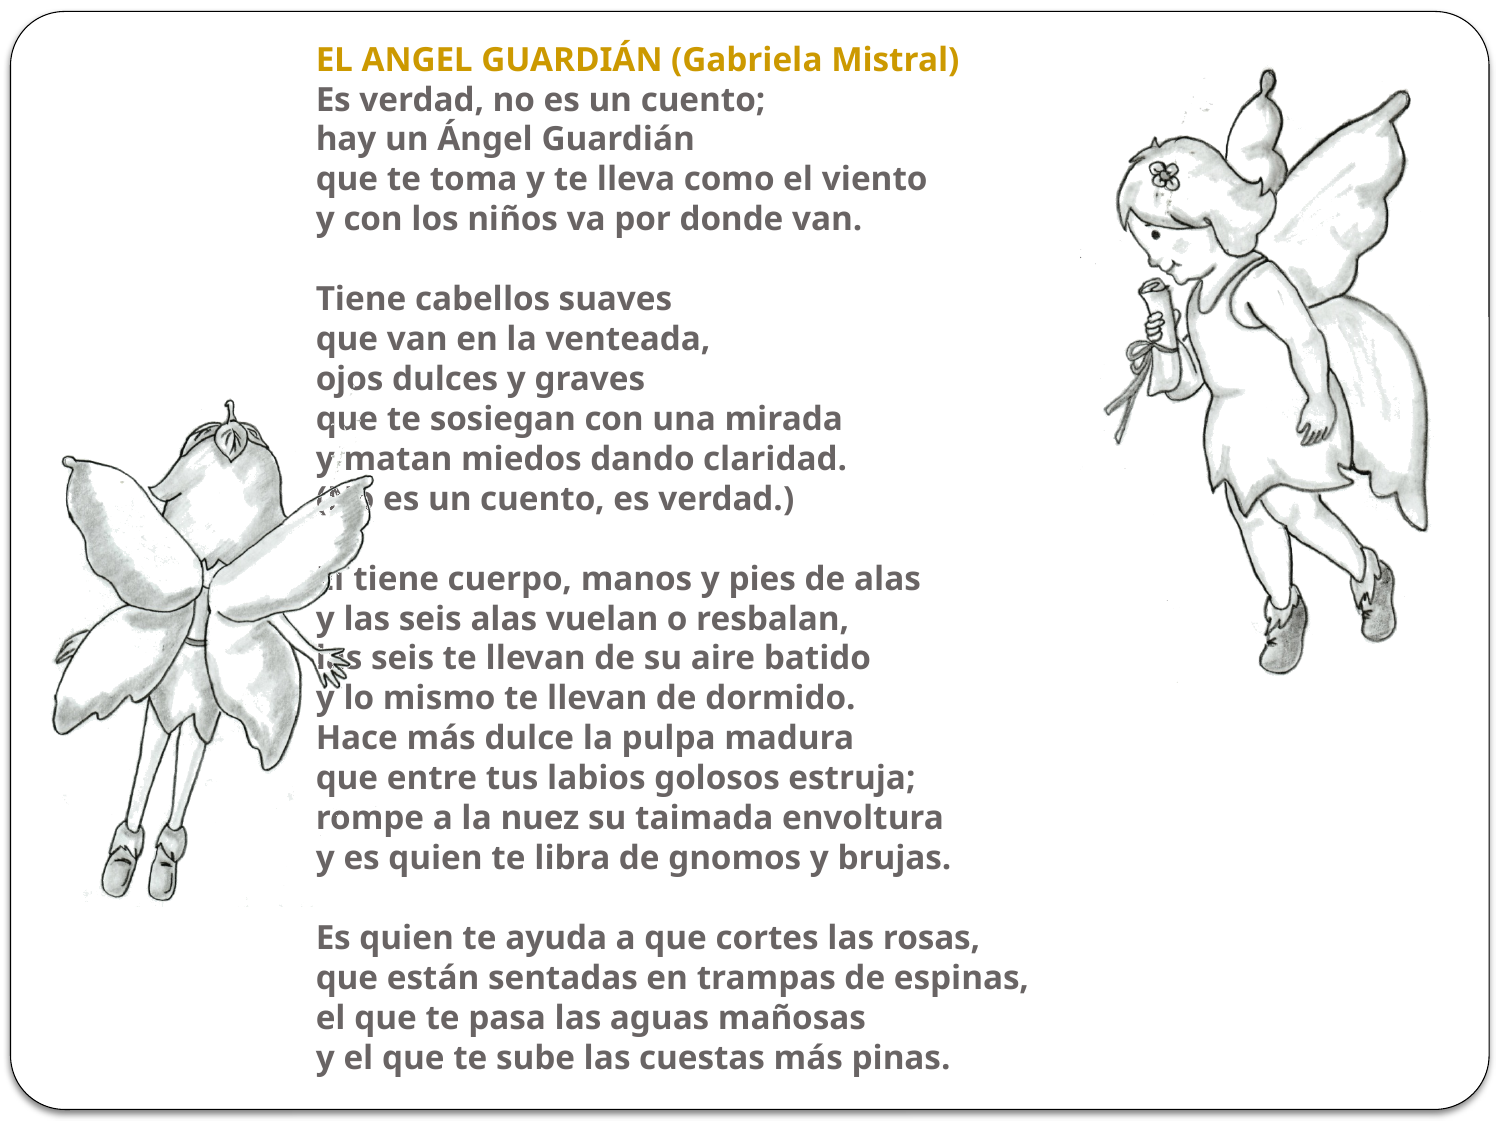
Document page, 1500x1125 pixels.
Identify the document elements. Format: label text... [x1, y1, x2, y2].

text_box EL ANGEL GUARDIÁN (Gabriela Mistral) Es verdad, no es un cuento; hay un Ángel Guardián que te toma y te lleva como el viento y con los niños va por donde van. Tiene cabellos suaves que van en la venteada, ojos dulces y graves que te sosiegan con una mirada y matan miedos dando claridad. (No es un cuento, es verdad.) El tiene cuerpo, manos y pies de alas y las seis alas vuelan o resbalan, las seis te llevan de su aire batido y lo mismo te llevan de dormido. Hace más dulce la pulpa madura que entre tus labios golosos estruja; rompe a la nuez su taimada envoltura y es quien te libra de gnomos y brujas. Es quien te ayuda a que cortes las rosas, que están sentadas en trampas de espinas, el que te pasa las aguas mañosas y el que te sube las cuestas más pinas. [301, 30, 1188, 1123]
picture [40, 385, 381, 907]
picture [1080, 54, 1458, 688]
